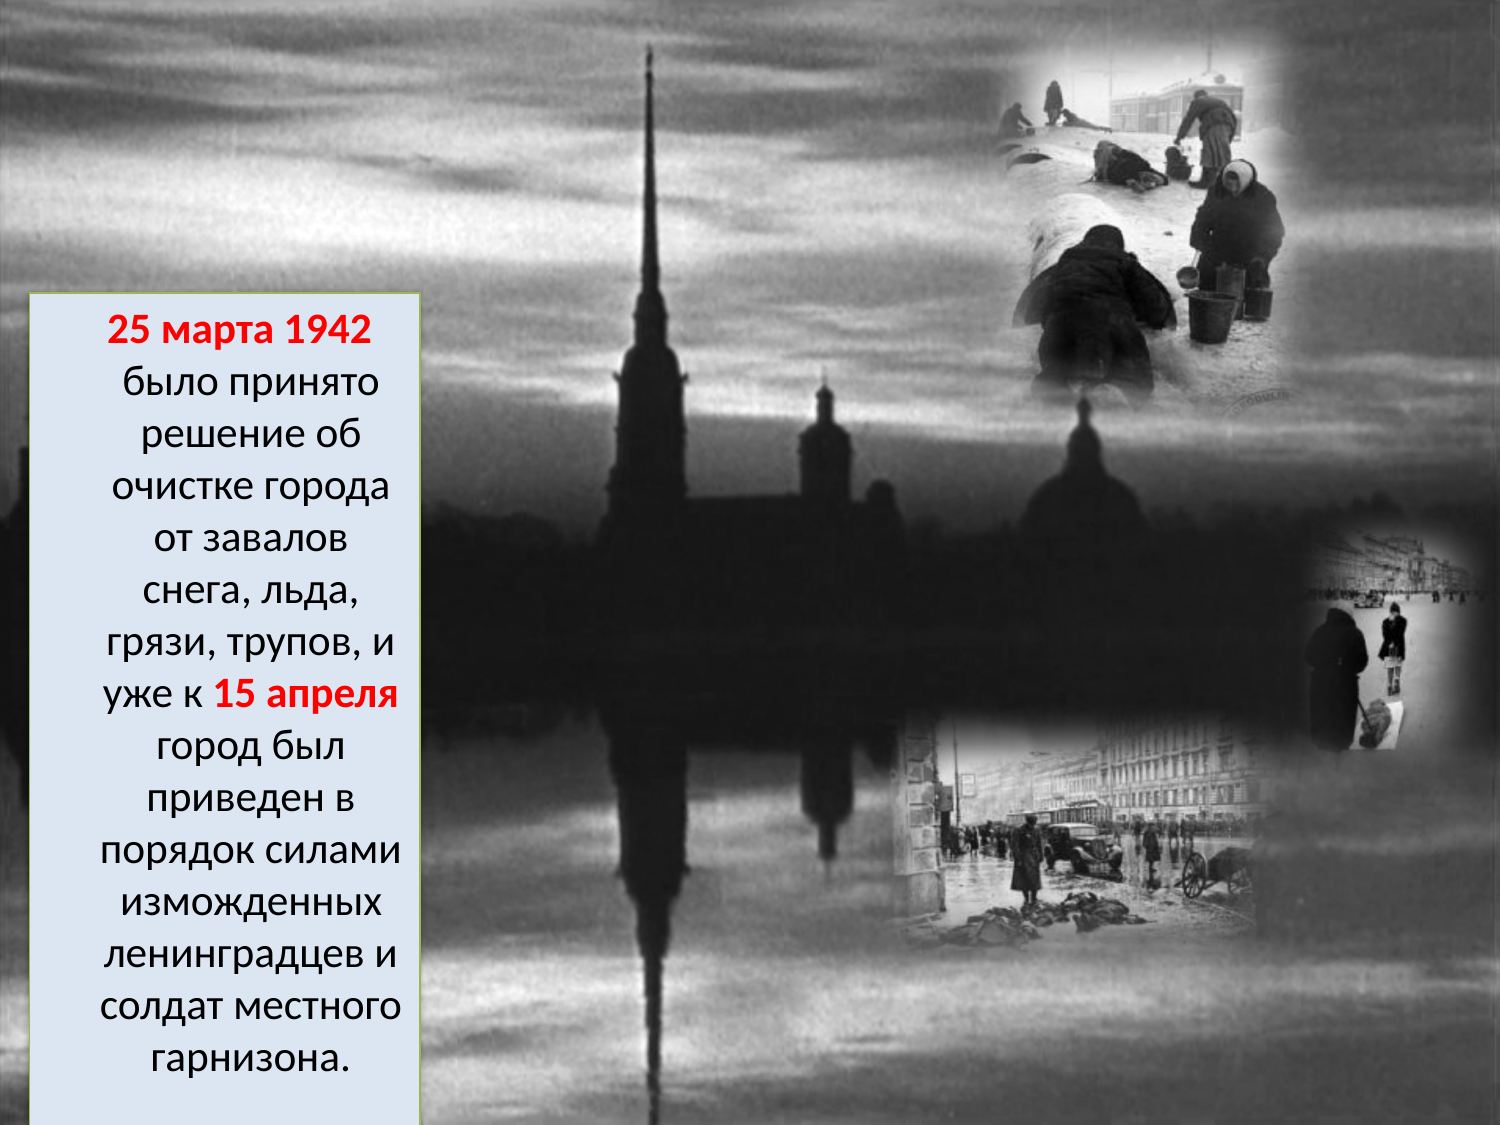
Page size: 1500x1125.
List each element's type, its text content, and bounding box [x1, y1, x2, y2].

picture [0, 0, 1500, 1125]
list 25 марта 1942 было принято решение об очистке города от завалов снега, льда, грязи, трупов, и уже к 15 апреля город был приведен в порядок силами изможденных ленинградцев и солдат местного гарнизона. [29, 292, 421, 1125]
